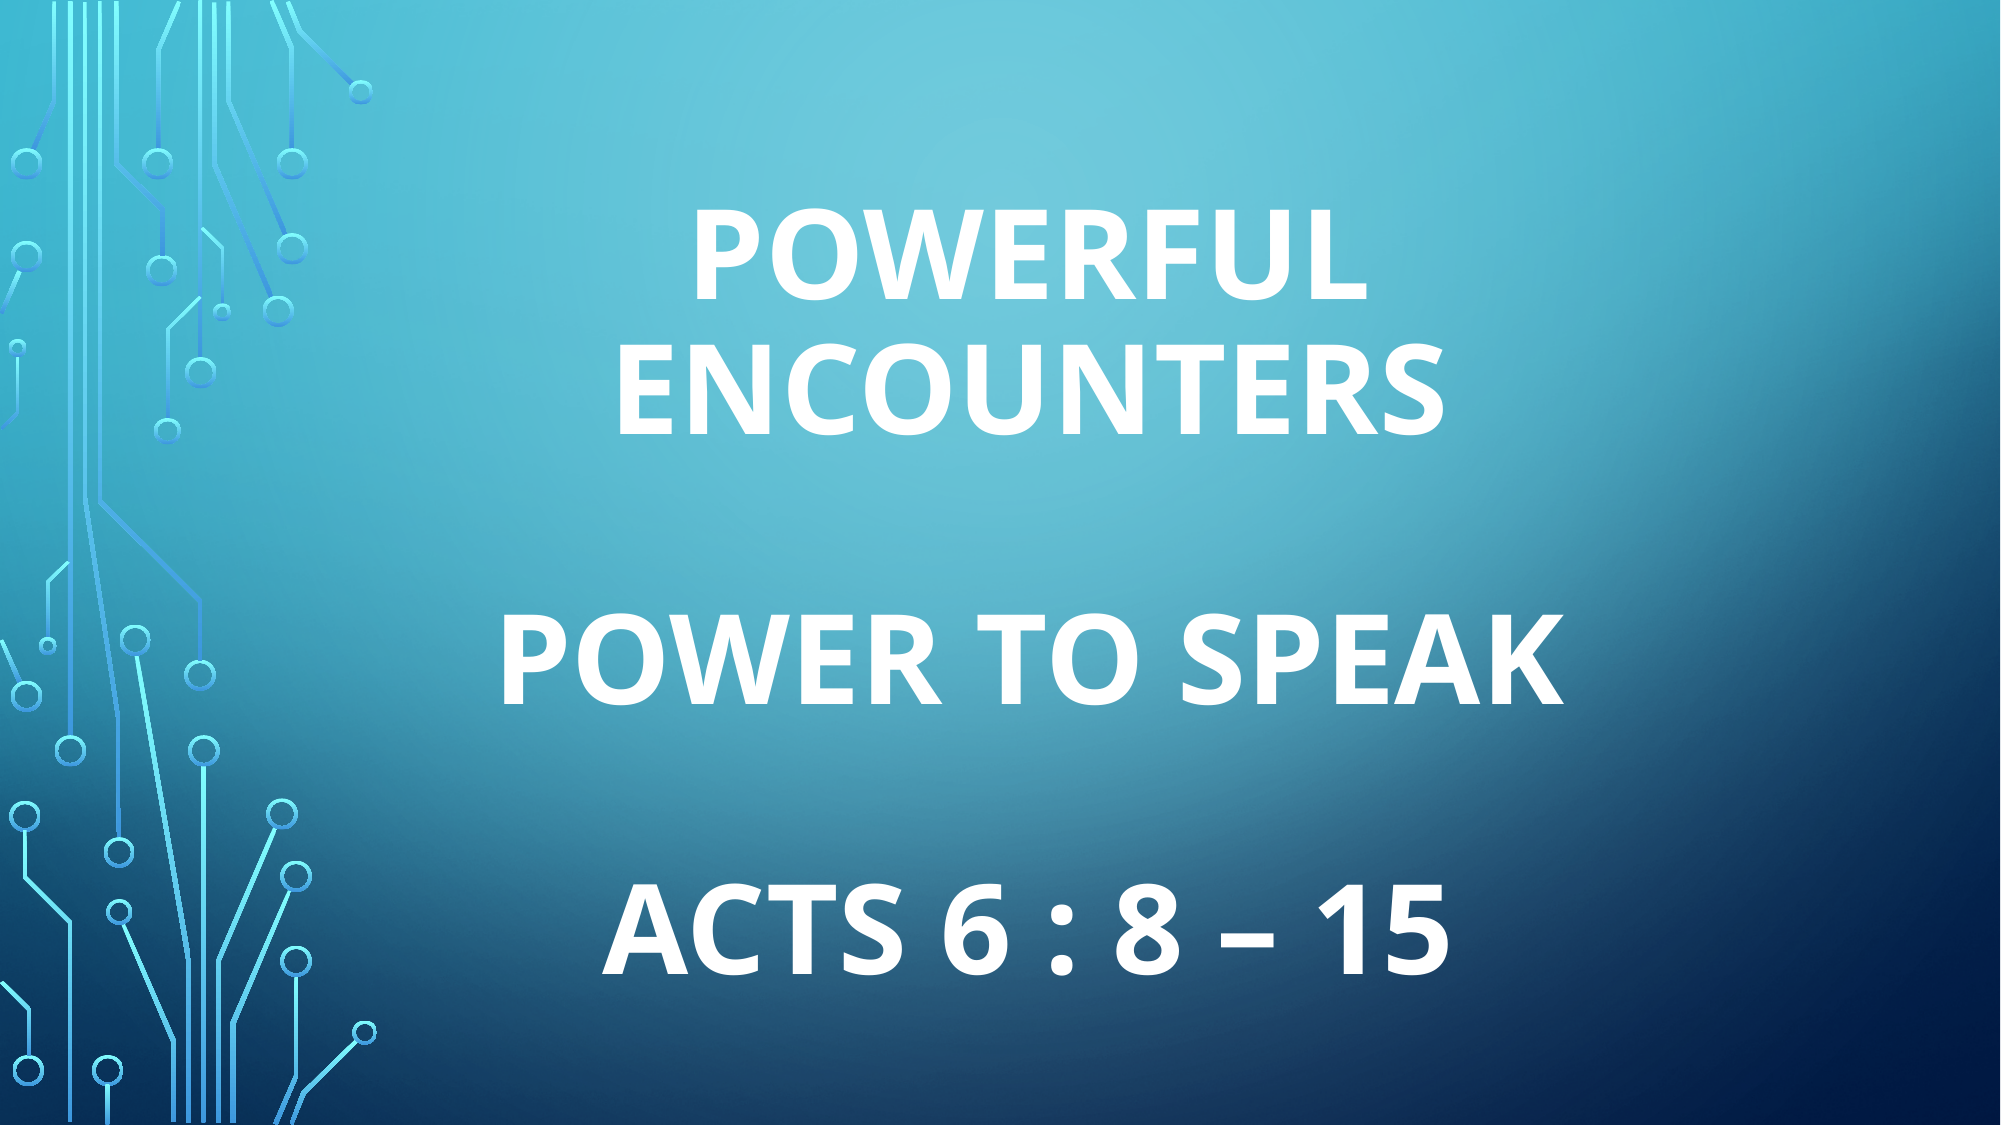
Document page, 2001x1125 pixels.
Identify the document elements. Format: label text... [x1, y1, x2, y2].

title Powerful encounters power to SPEAK Acts 6 : 8 – 15 [307, 184, 1750, 576]
